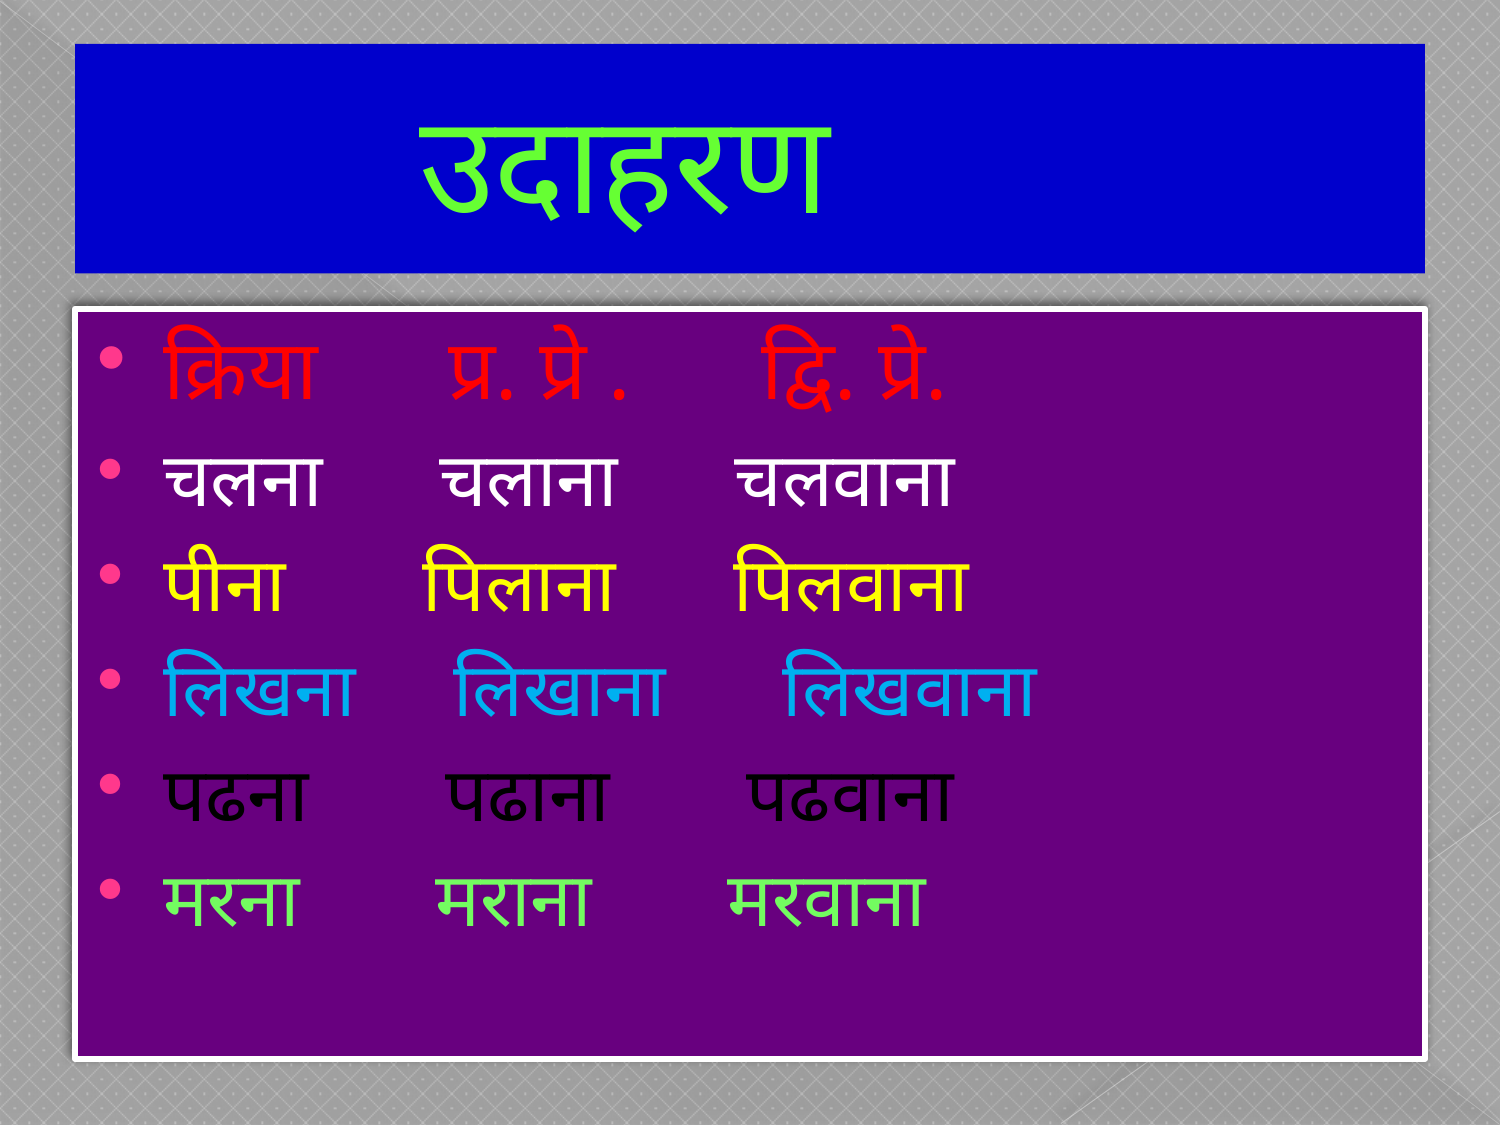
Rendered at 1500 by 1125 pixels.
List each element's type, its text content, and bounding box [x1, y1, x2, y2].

list क्रिया प्र. प्रे . द्वि. प्रे. चलना चलाना चलवाना पीना पिलाना पिलवाना लिखना लिखाना लिखवाना पढना पढाना पढवाना मरना मराना मरवाना [72, 306, 1428, 1062]
title उदाहरण [75, 43, 1425, 274]
